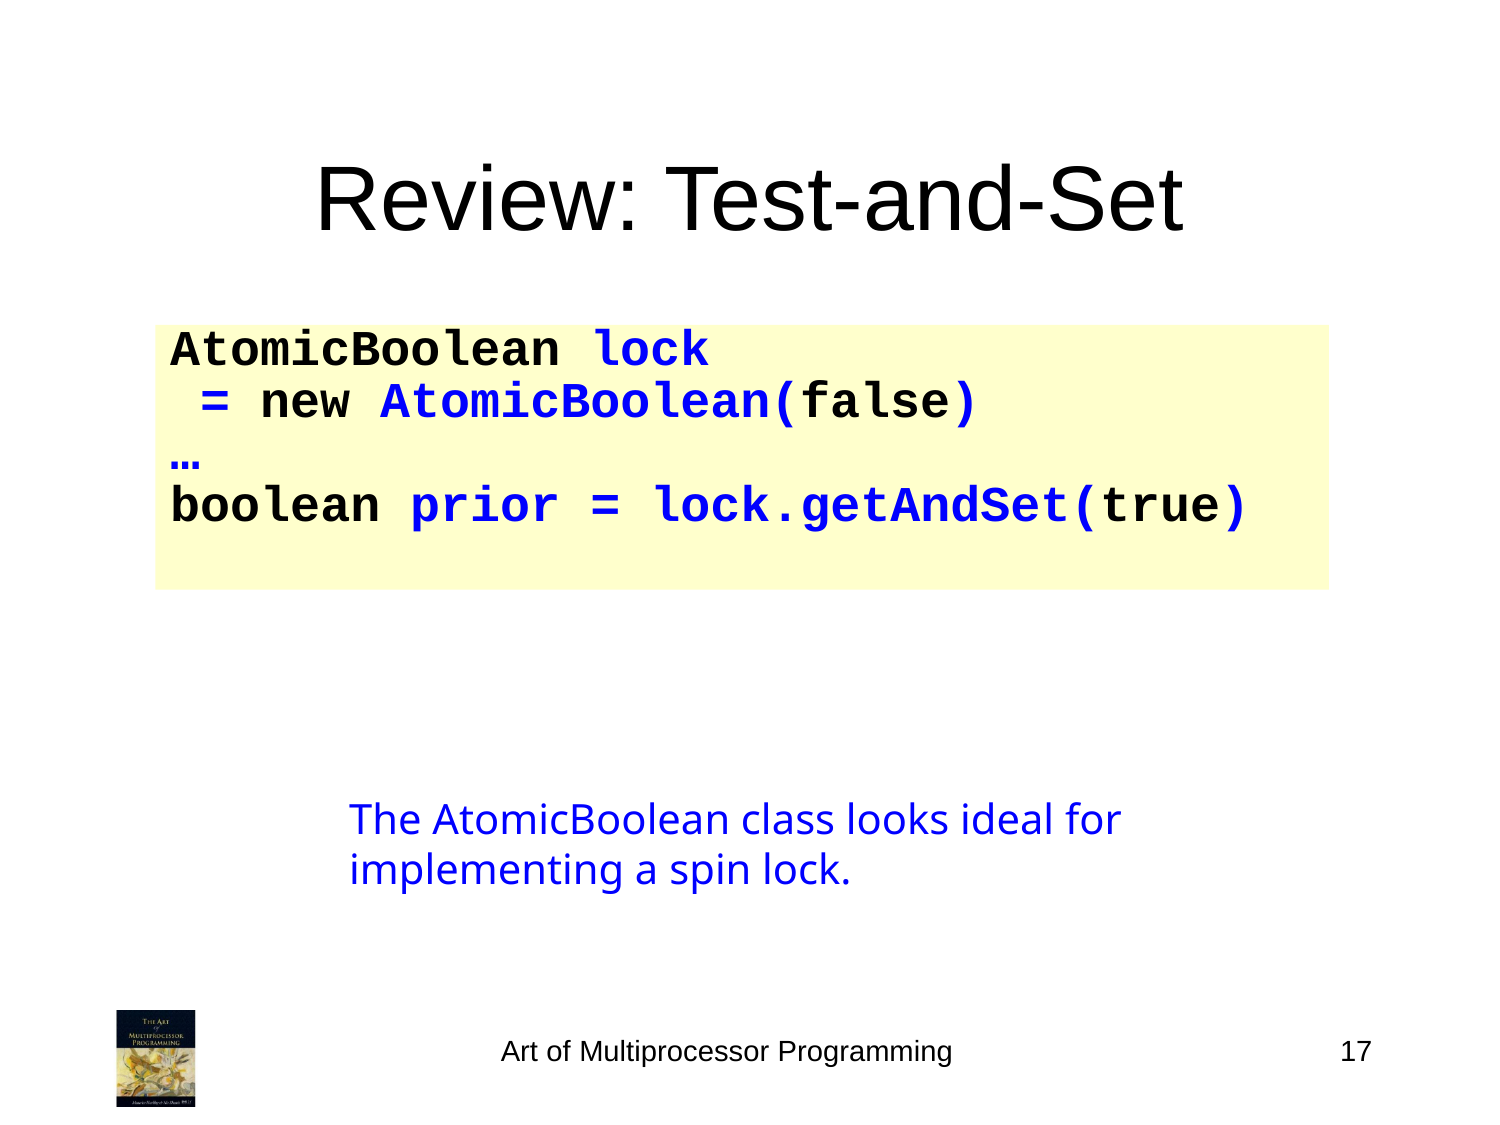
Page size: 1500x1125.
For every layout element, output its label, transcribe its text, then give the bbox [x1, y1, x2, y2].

text_box The AtomicBoolean class looks ideal for implementing a spin lock. [334, 785, 1150, 901]
text_box AtomicBoolean lock = new AtomicBoolean(false) … boolean prior = lock.getAndSet(true) [155, 324, 1329, 590]
picture [107, 1010, 204, 1107]
title Review: Test-and-Set [112, 99, 1388, 288]
slide_number 17 [1074, 1024, 1388, 1101]
footer Art of Multiprocessor Programming [433, 1024, 1022, 1101]
